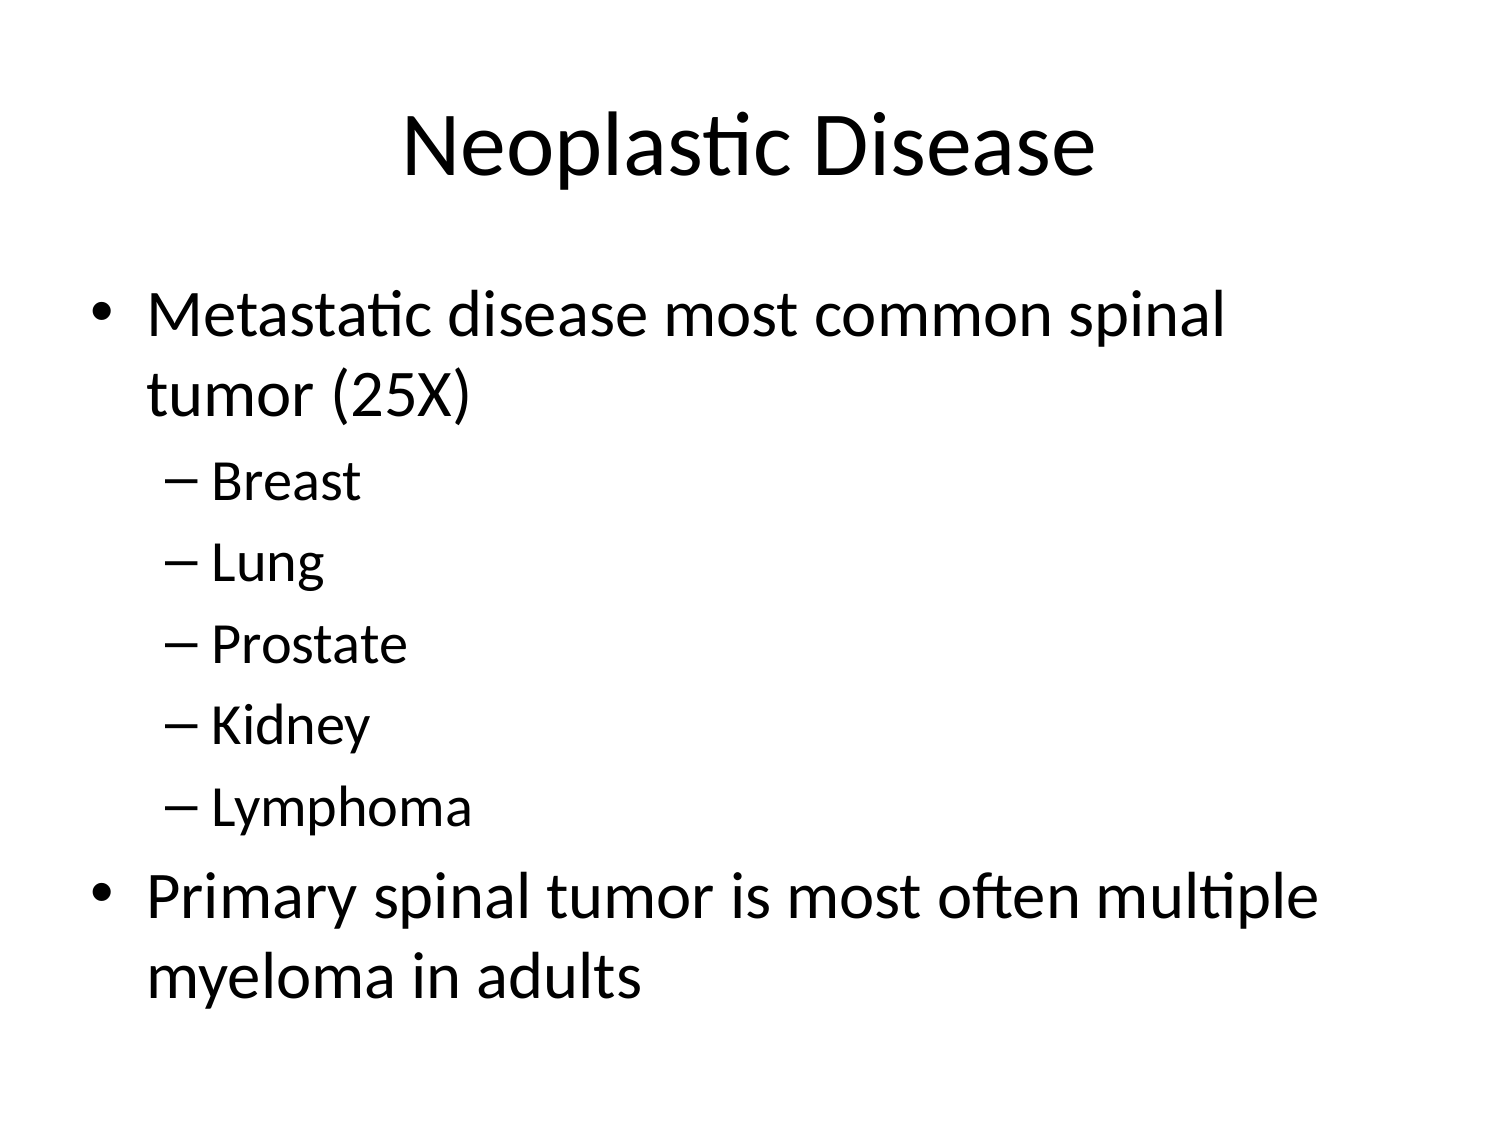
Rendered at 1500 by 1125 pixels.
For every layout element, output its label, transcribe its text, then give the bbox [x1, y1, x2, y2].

title Neoplastic Disease [74, 44, 1426, 233]
list Metastatic disease most common spinal tumor (25X) Breast Lung Prostate Kidney Lymphoma Primary spinal tumor is most often multiple myeloma in adults [74, 262, 1426, 1006]
